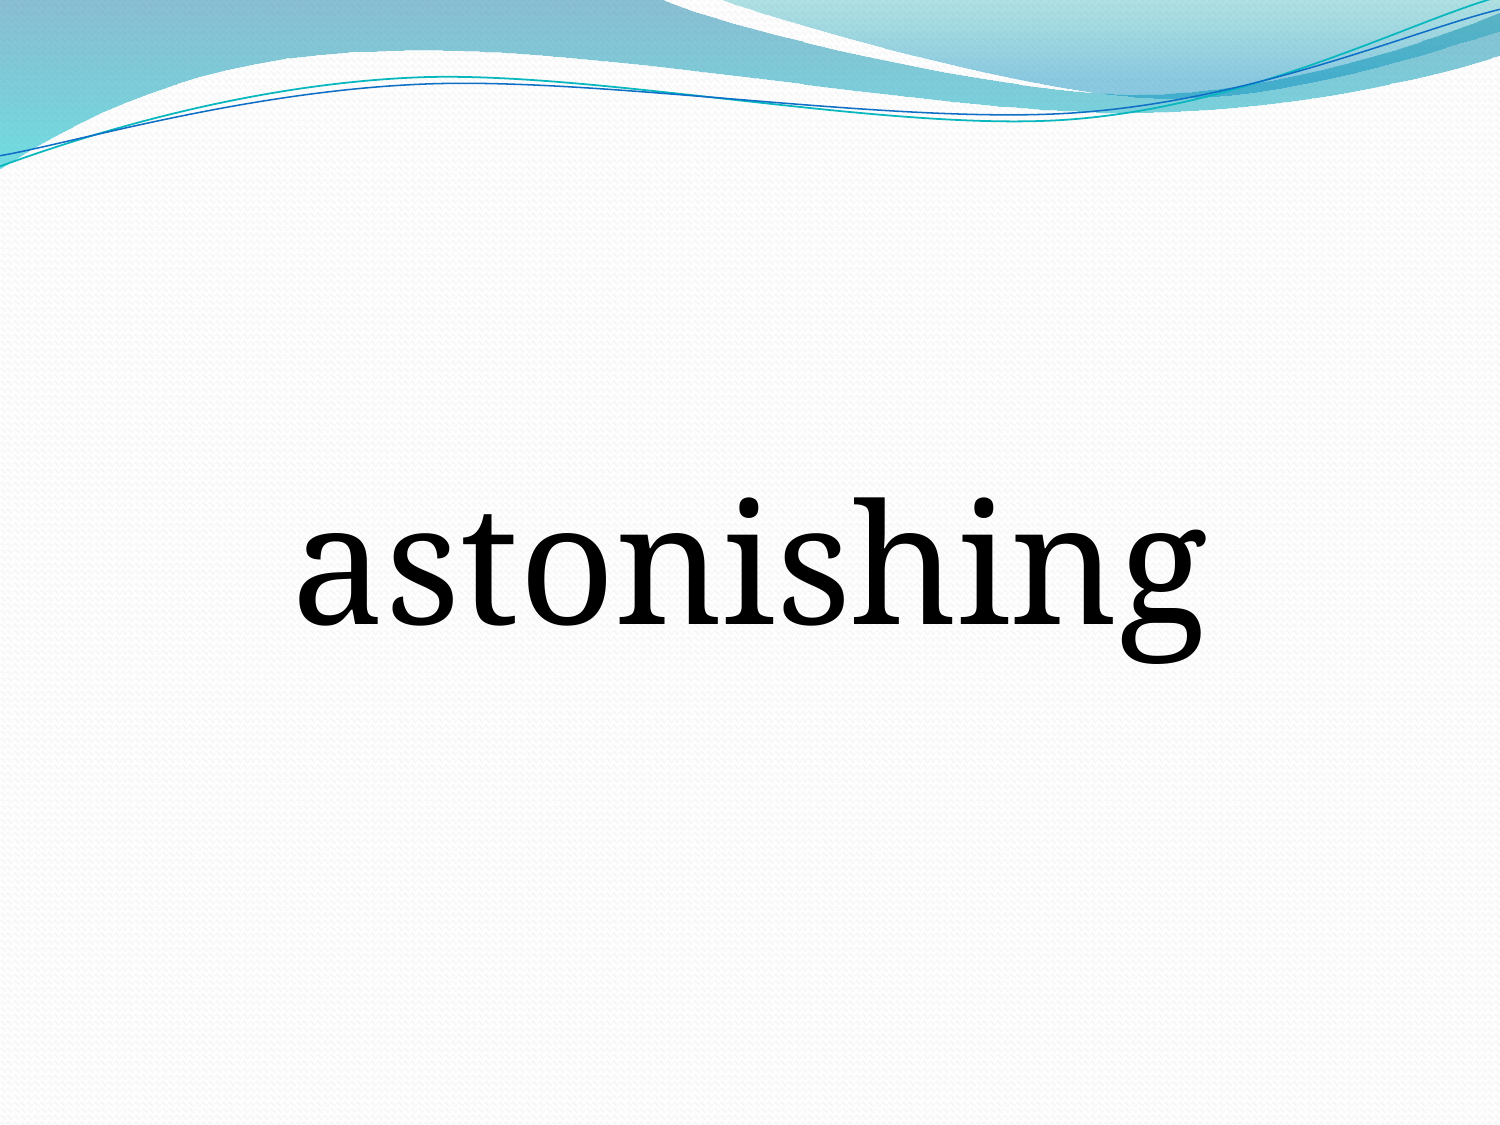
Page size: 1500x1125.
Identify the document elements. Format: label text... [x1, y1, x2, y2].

list astonishing [75, 317, 1425, 1038]
